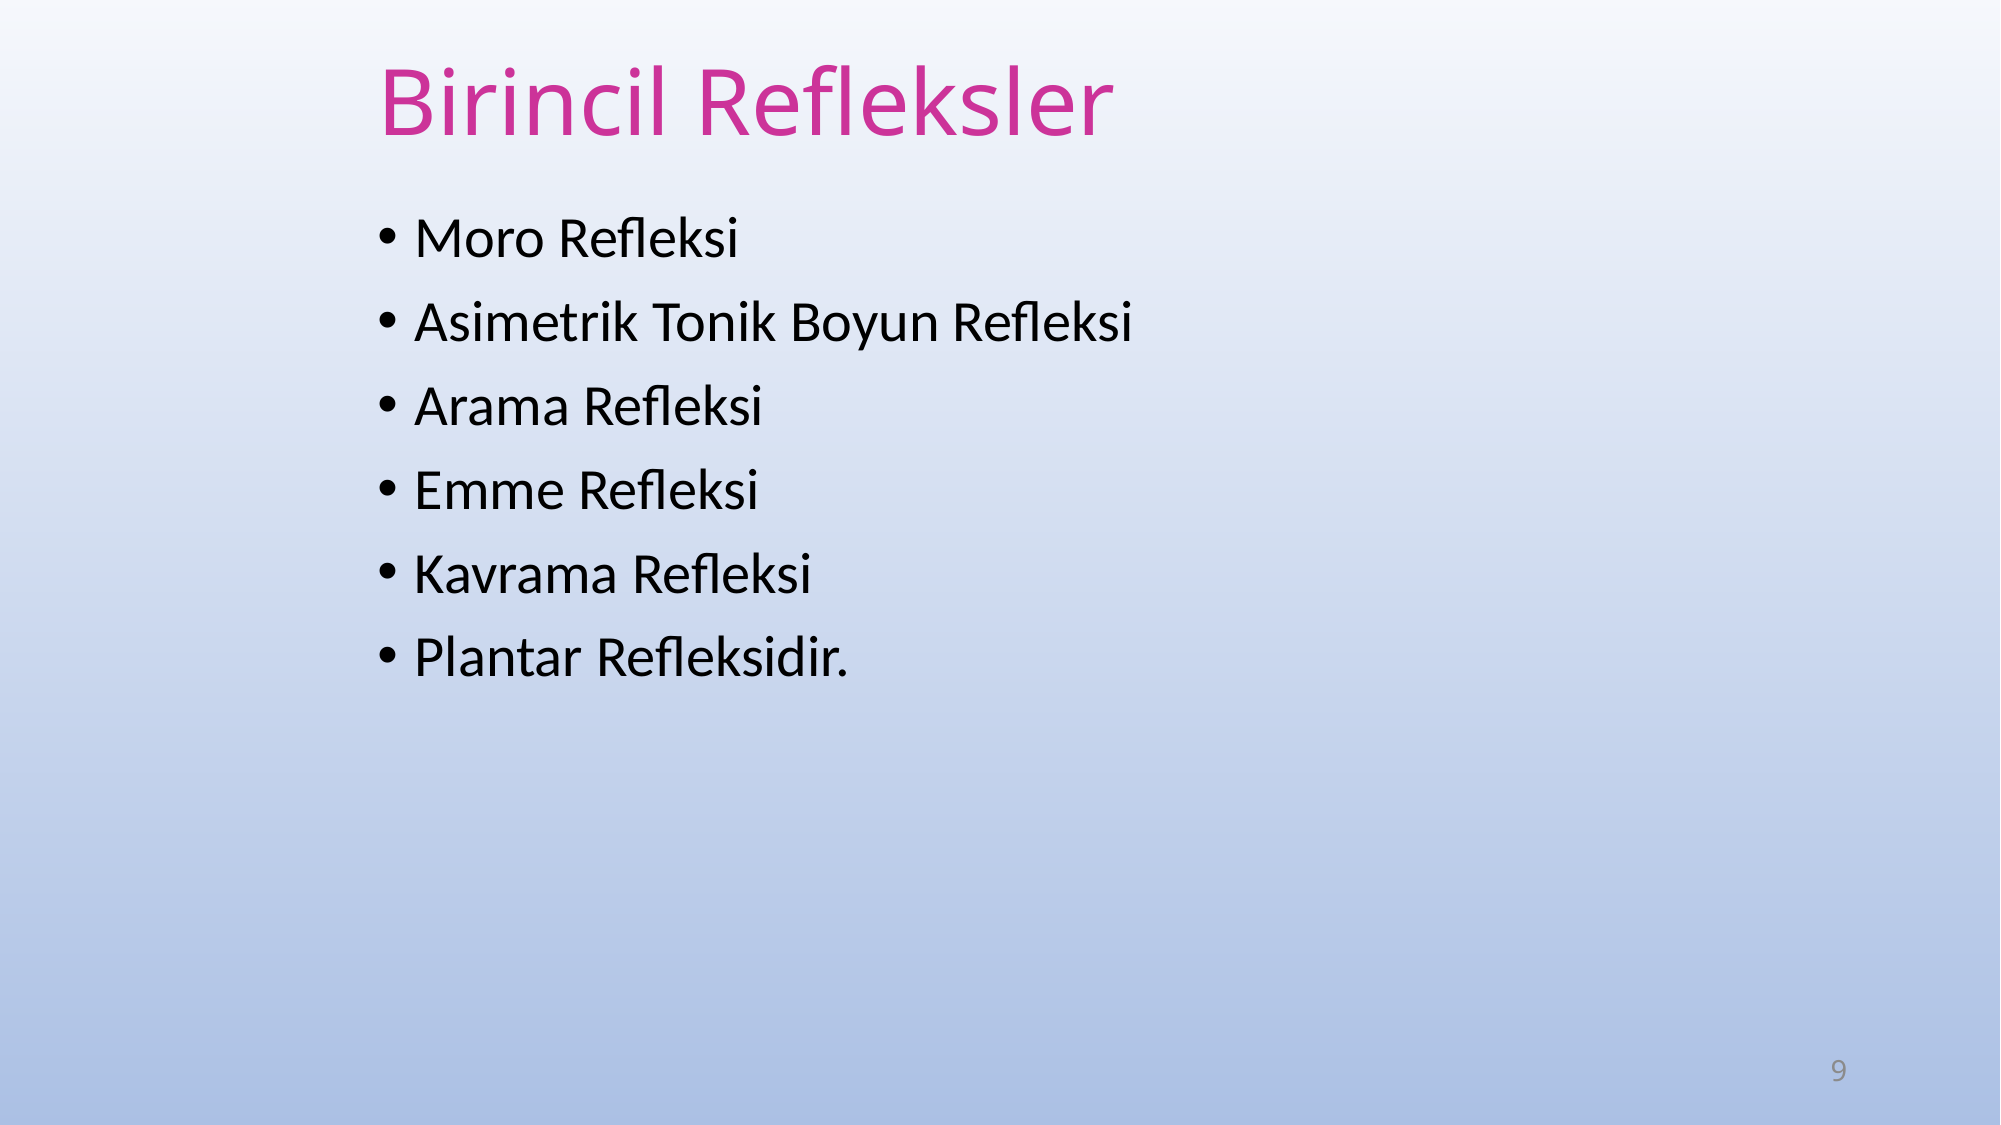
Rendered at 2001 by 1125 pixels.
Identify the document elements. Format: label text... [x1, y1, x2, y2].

title Birincil Refleksler [362, 24, 1490, 188]
slide_number 9 [1412, 1042, 1863, 1103]
list Moro Refleksi Asimetrik Tonik Boyun Refleksi Arama Refleksi Emme Refleksi Kavrama Refleksi Plantar Refleksidir. [362, 200, 1625, 900]
